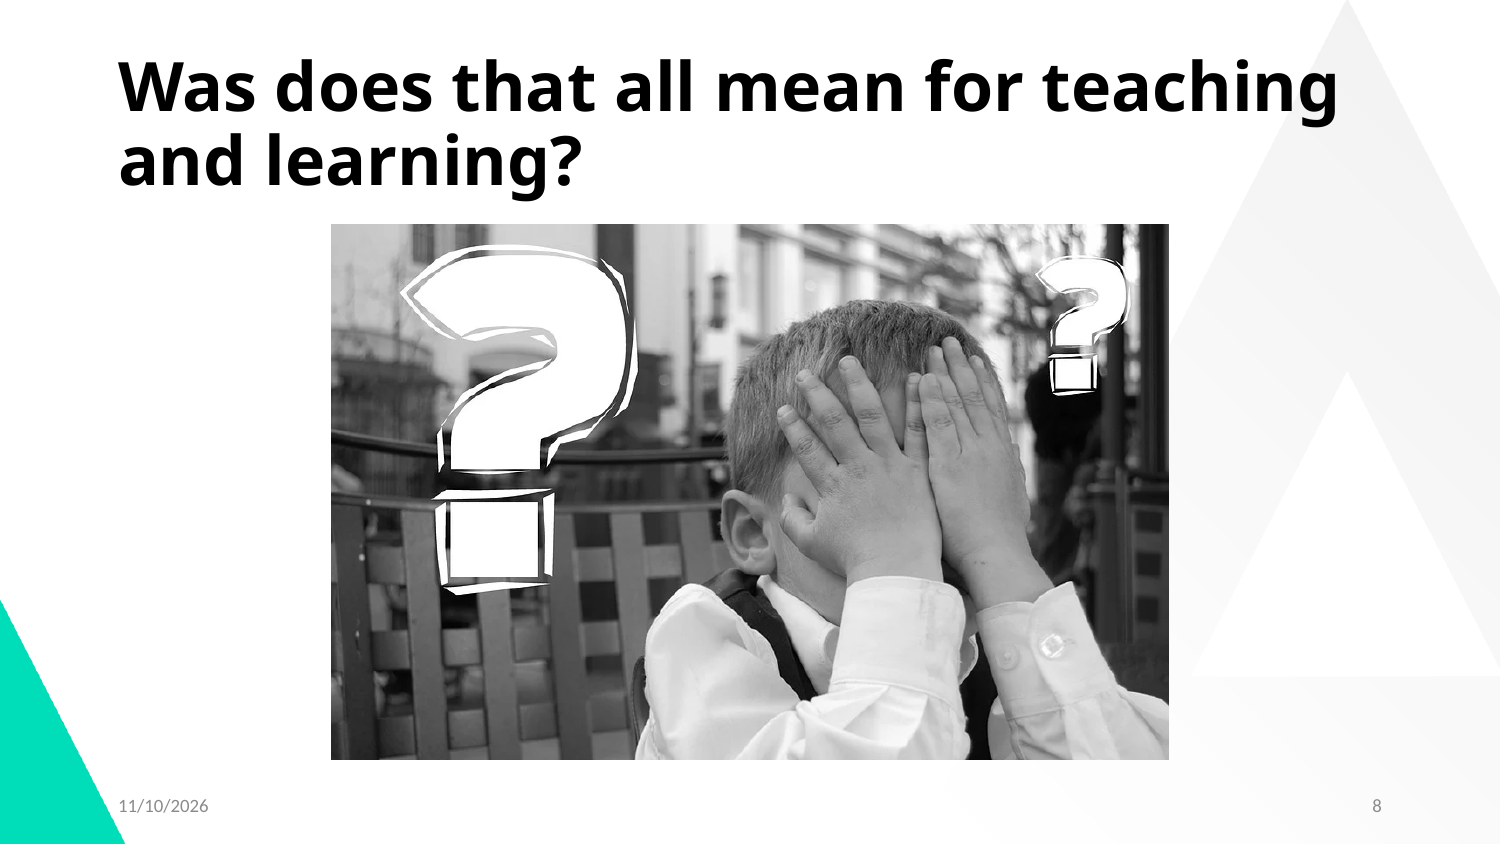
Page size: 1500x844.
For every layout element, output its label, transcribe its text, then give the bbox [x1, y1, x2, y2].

slide_number 8 [1059, 782, 1397, 827]
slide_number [103, 782, 441, 827]
picture [0, 0, 1500, 844]
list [331, 224, 1169, 760]
title Was does that all mean for teaching and learning? [103, 44, 1397, 208]
